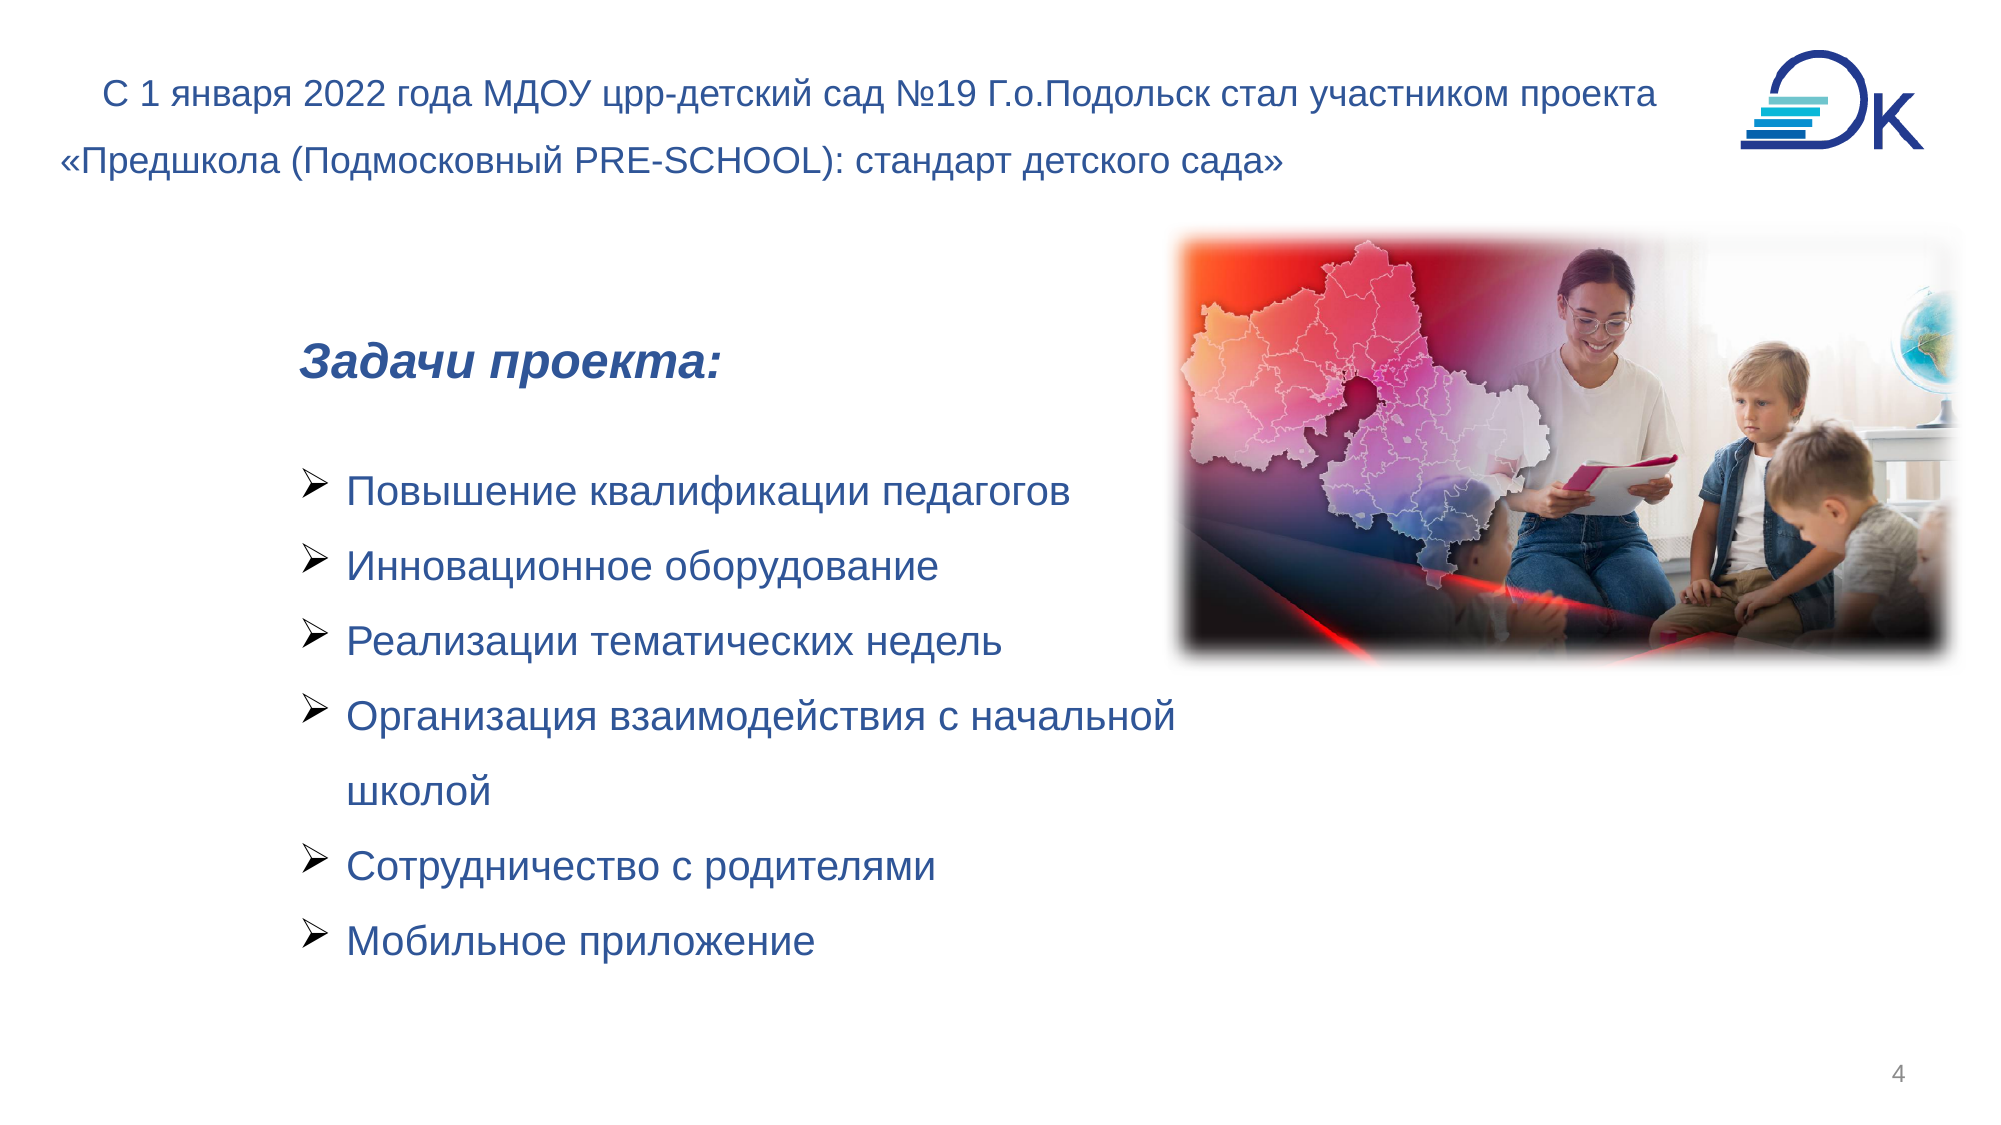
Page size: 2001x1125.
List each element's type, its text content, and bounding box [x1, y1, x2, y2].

text_box Задачи проекта: Повышение квалификации педагогов Инновационное оборудование Реализации тематических недель Организация взаимодействия с начальной школой Сотрудничество с родителями Мобильное приложение [284, 321, 1277, 972]
picture [1724, 37, 1935, 161]
picture [1162, 221, 1963, 672]
slide_number 4 [1470, 1042, 1921, 1103]
text_box С 1 января 2022 года МДОУ црр-детский сад №19 Г.о.Подольск стал участником проекта «Предшкола (Подмосковный PRE-SCHOOL): стандарт детского сада» [45, 39, 1708, 189]
